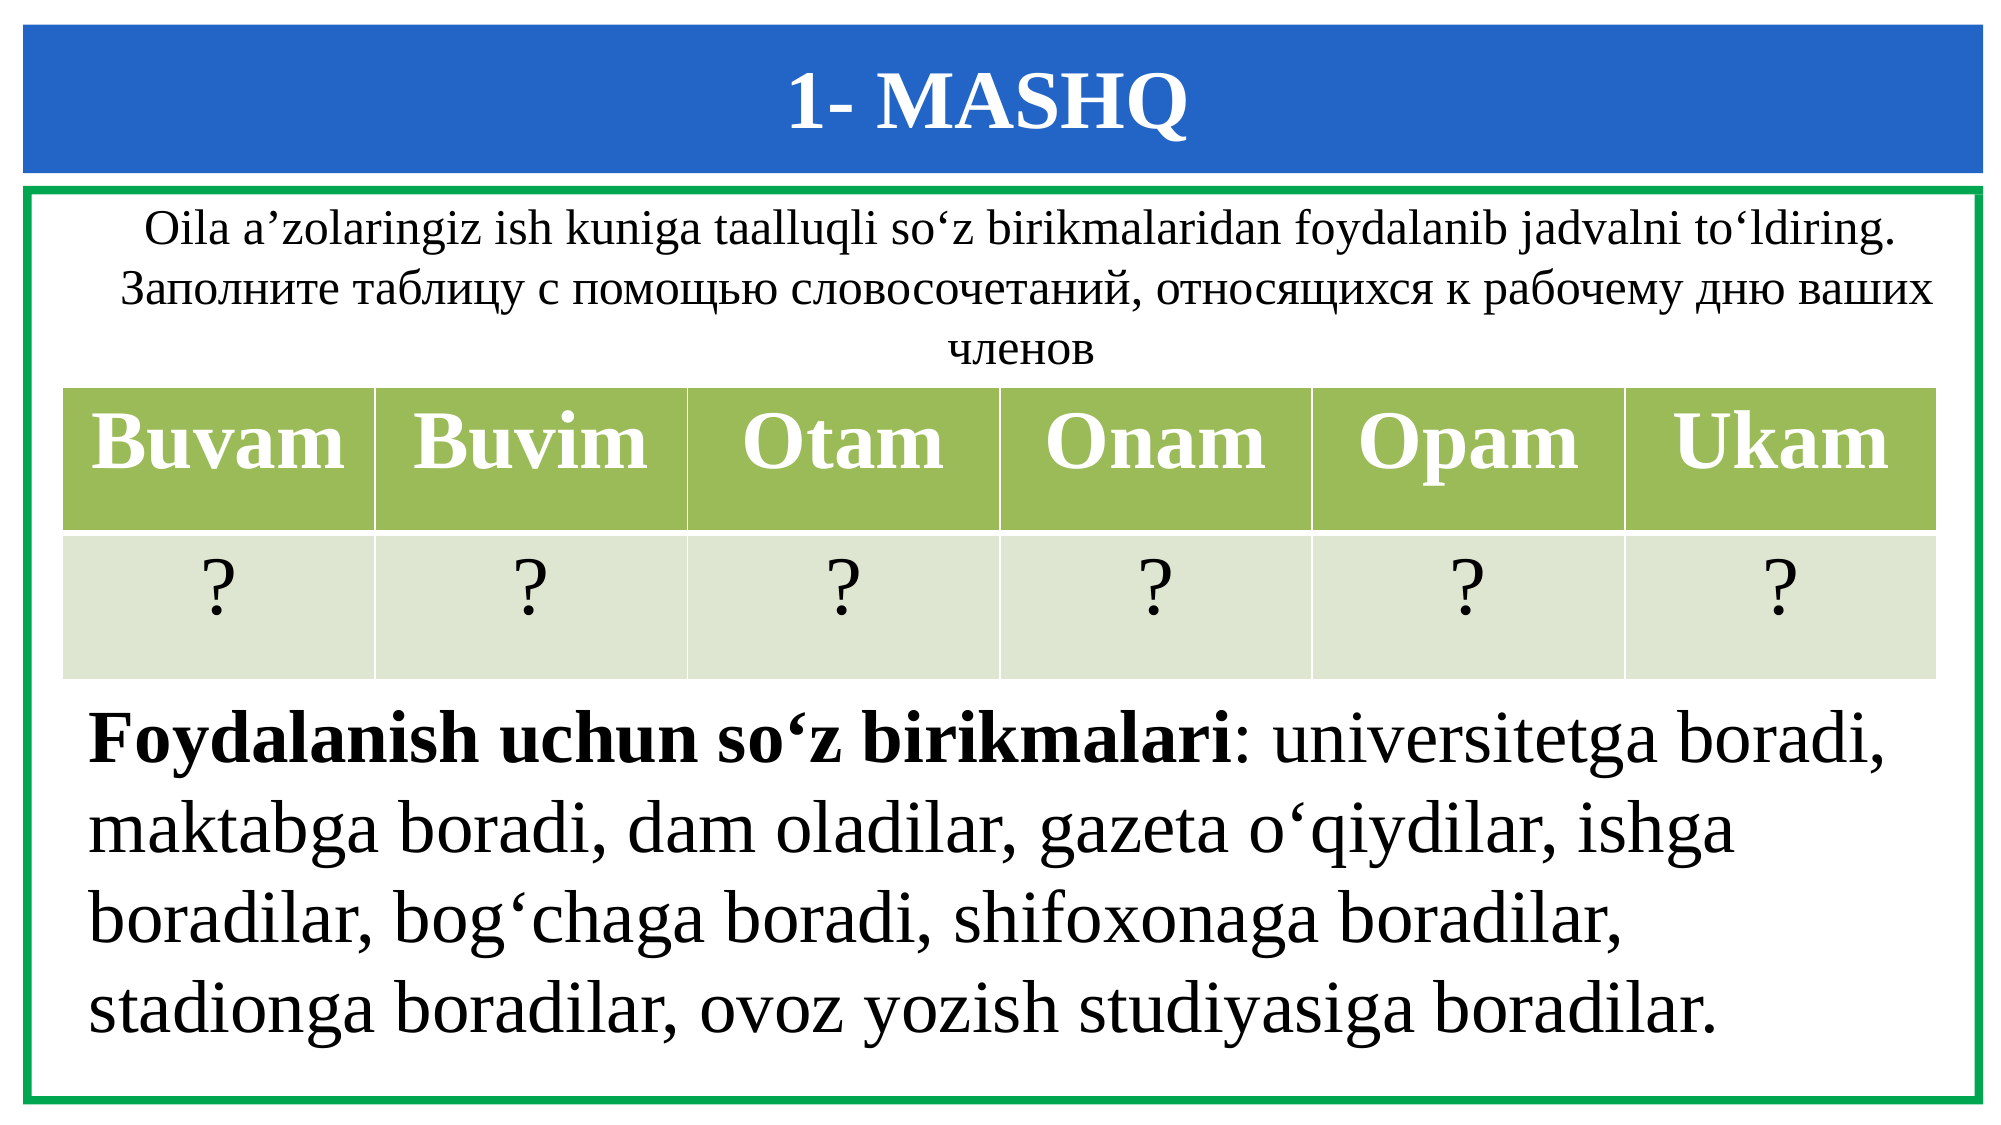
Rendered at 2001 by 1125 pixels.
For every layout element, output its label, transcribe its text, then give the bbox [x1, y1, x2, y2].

table_cell ? [688, 536, 999, 679]
table_cell ? [1626, 536, 1936, 679]
table_header Otam [688, 388, 999, 530]
table_cell ? [1313, 536, 1624, 679]
table_cell ? [376, 536, 687, 679]
table_cell ? [63, 536, 374, 679]
table_cell ? [1001, 536, 1311, 679]
table_header Opam [1313, 388, 1624, 530]
table_header Buvam [63, 388, 374, 530]
table_header Ukam [1626, 388, 1936, 530]
title 1- MASHQ [17, 43, 1959, 148]
table_header Buvim [376, 388, 687, 530]
table_header Onam [1001, 388, 1311, 530]
text_box Oila a’zolaringiz ish kuniga taalluqli so‘z birikmalaridan foydalanib jadvalni to‘ldiring. Заполните таблицу с помощью словосочетаний, относящихся к рабочему дню ваших членов [54, 187, 2000, 383]
text_box Foydalanish uchun so‘z birikmalari: universitetga boradi, maktabga boradi, dam oladilar, gazeta o‘qiydilar, ishga boradilar, bog‘chaga boradi, shifoxonaga boradilar, stadionga boradilar, ovoz yozish studiyasiga boradilar. [74, 679, 1938, 1055]
